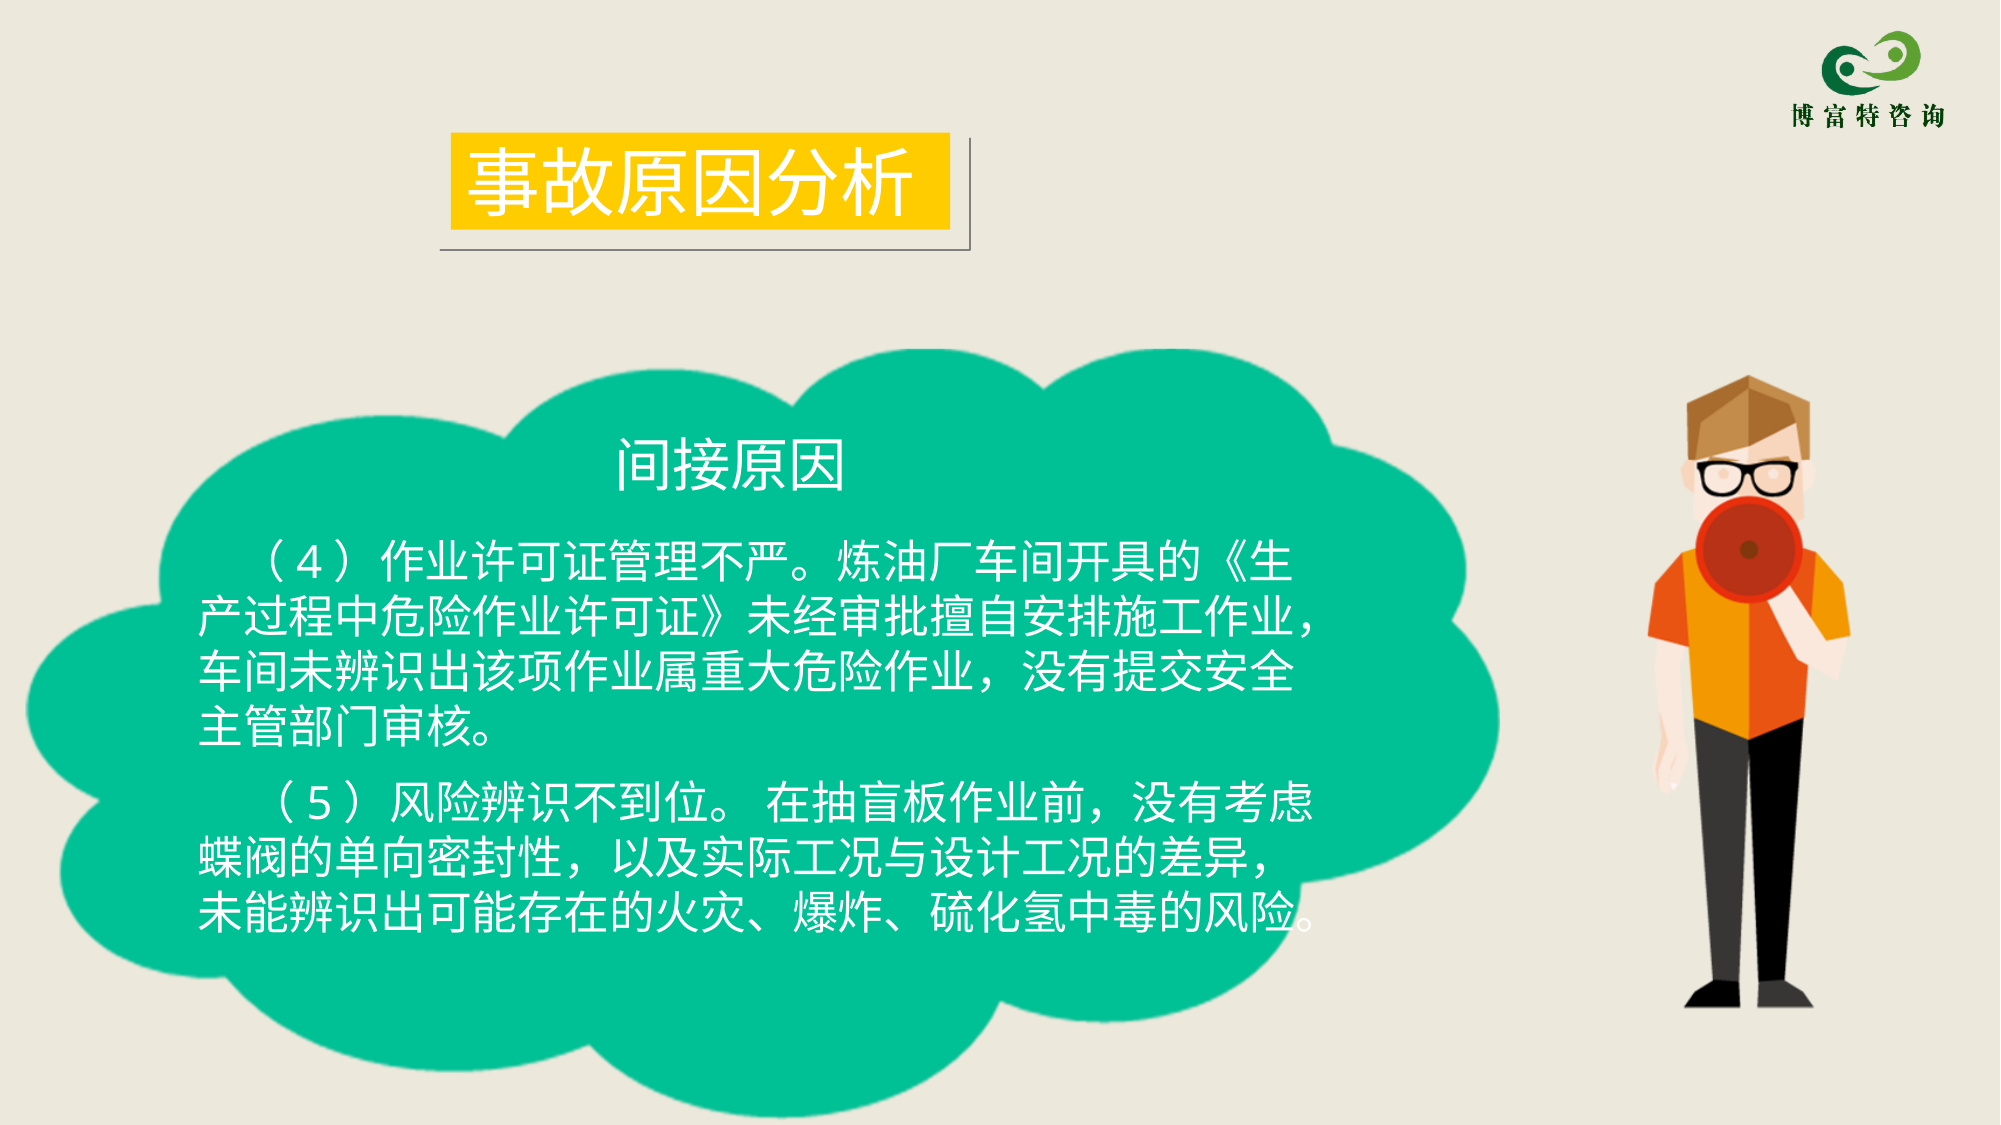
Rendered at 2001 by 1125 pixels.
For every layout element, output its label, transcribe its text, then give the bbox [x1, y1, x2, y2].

picture [0, 255, 2000, 1125]
text_box 事故原因分析 [450, 128, 1062, 233]
picture [1772, 30, 1969, 131]
